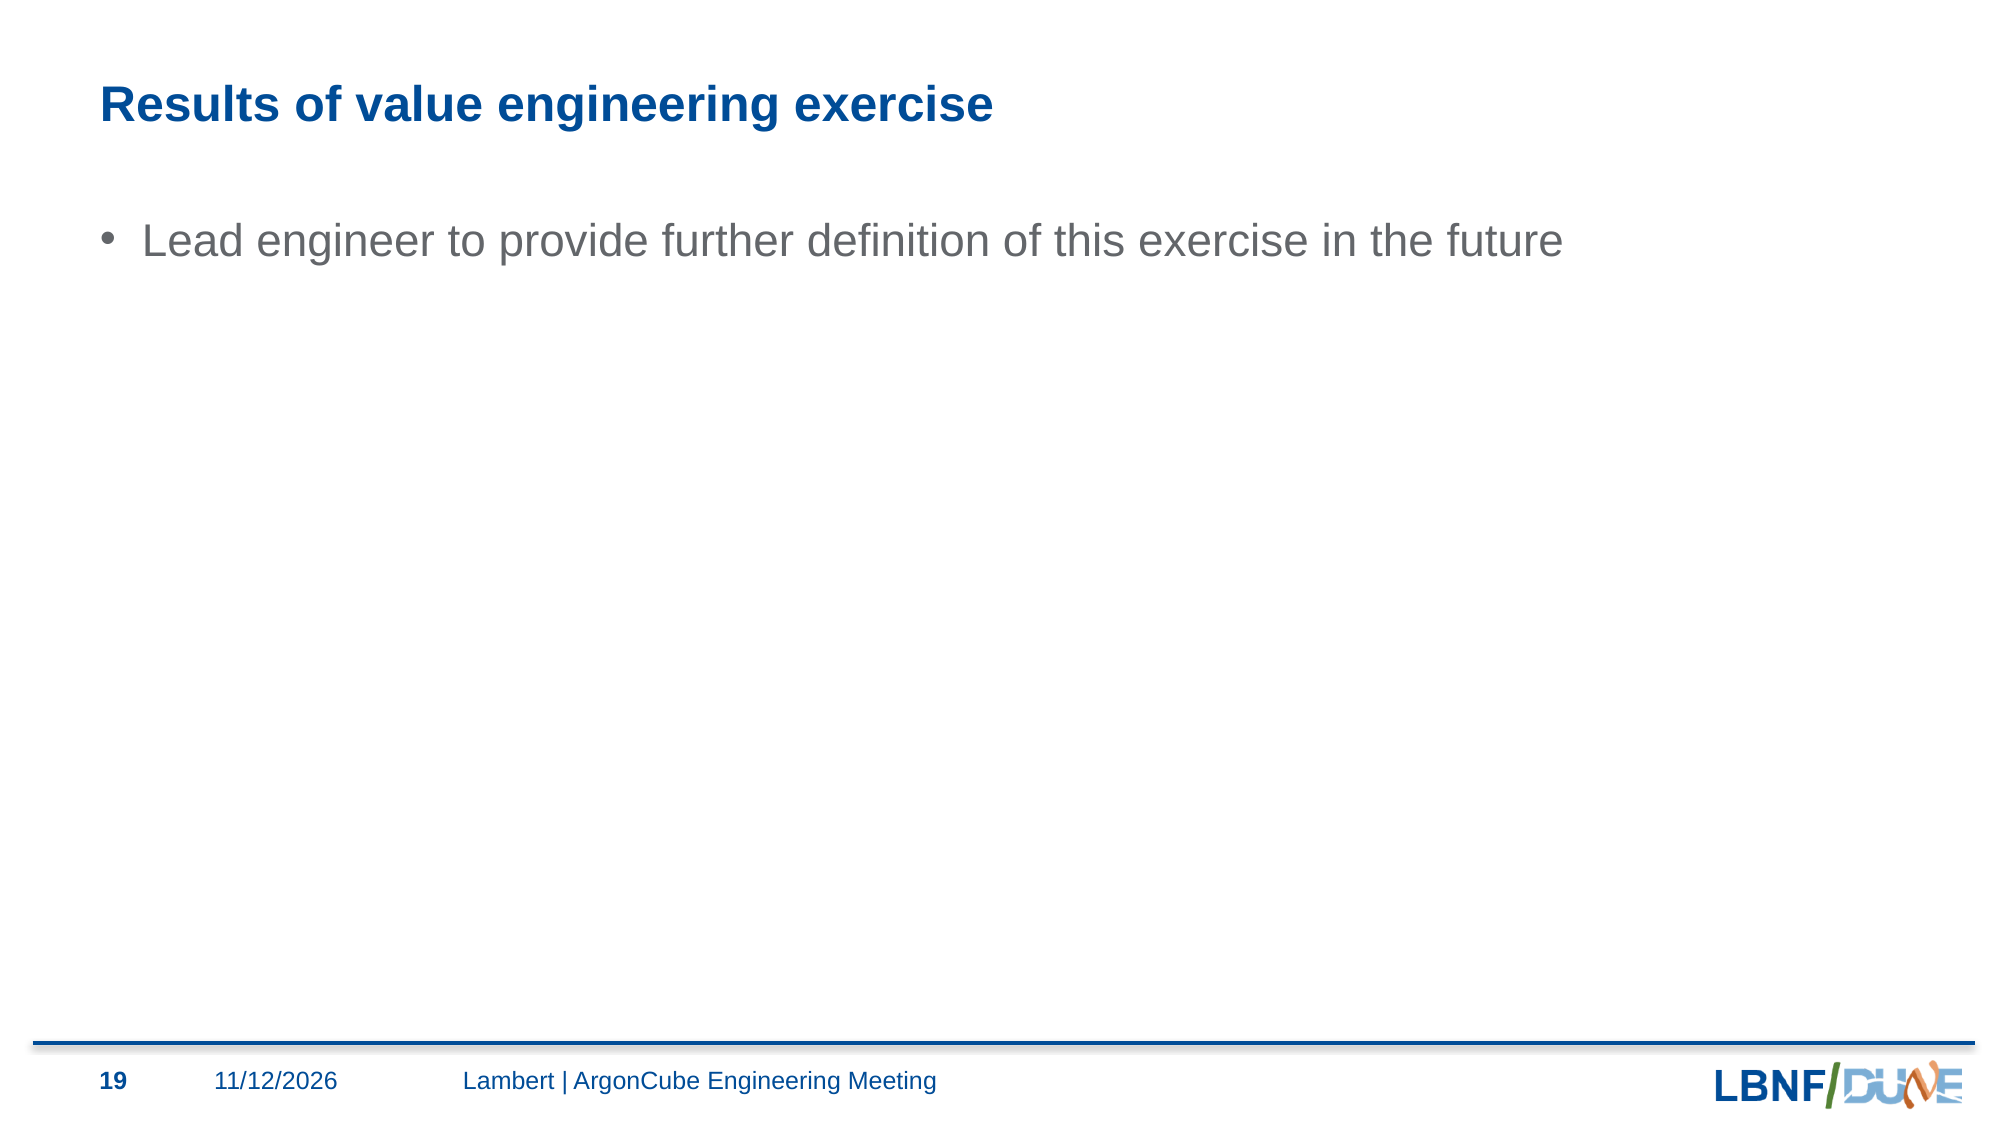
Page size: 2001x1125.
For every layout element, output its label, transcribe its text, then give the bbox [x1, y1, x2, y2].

list Lead engineer to provide further definition of this exercise in the future [99, 203, 1914, 999]
picture [1712, 1058, 1962, 1110]
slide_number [215, 1064, 462, 1096]
title Results of value engineering exercise [99, 70, 1914, 165]
footer Lambert | ArgonCube Engineering Meeting [462, 1064, 1692, 1096]
slide_number 19 [99, 1064, 215, 1096]
